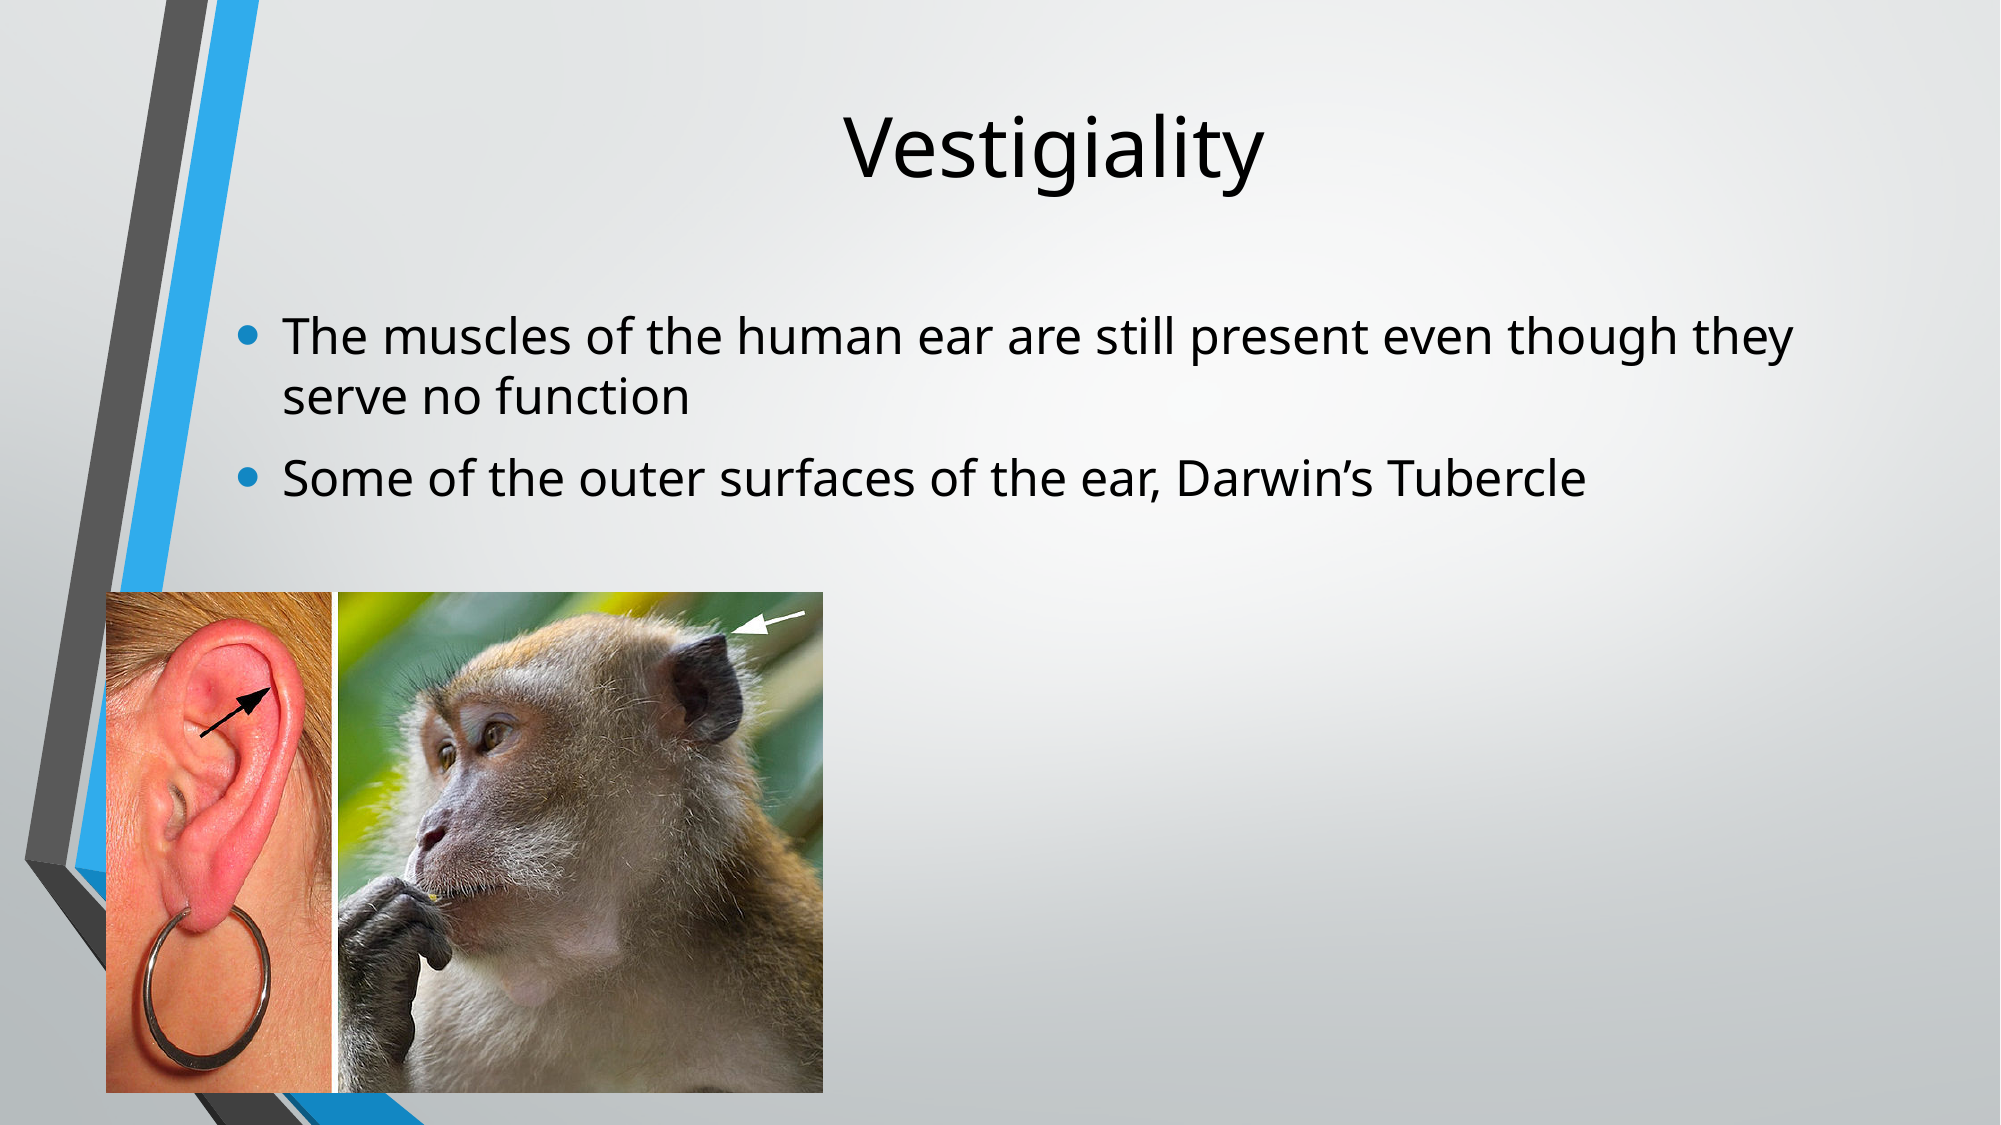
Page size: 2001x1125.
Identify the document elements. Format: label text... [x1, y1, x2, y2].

picture [105, 591, 823, 1094]
title Vestigiality [243, 0, 1887, 288]
list The muscles of the human ear are still present even though they serve no function Some of the outer surfaces of the ear, Darwin’s Tubercle [220, 149, 1864, 662]
